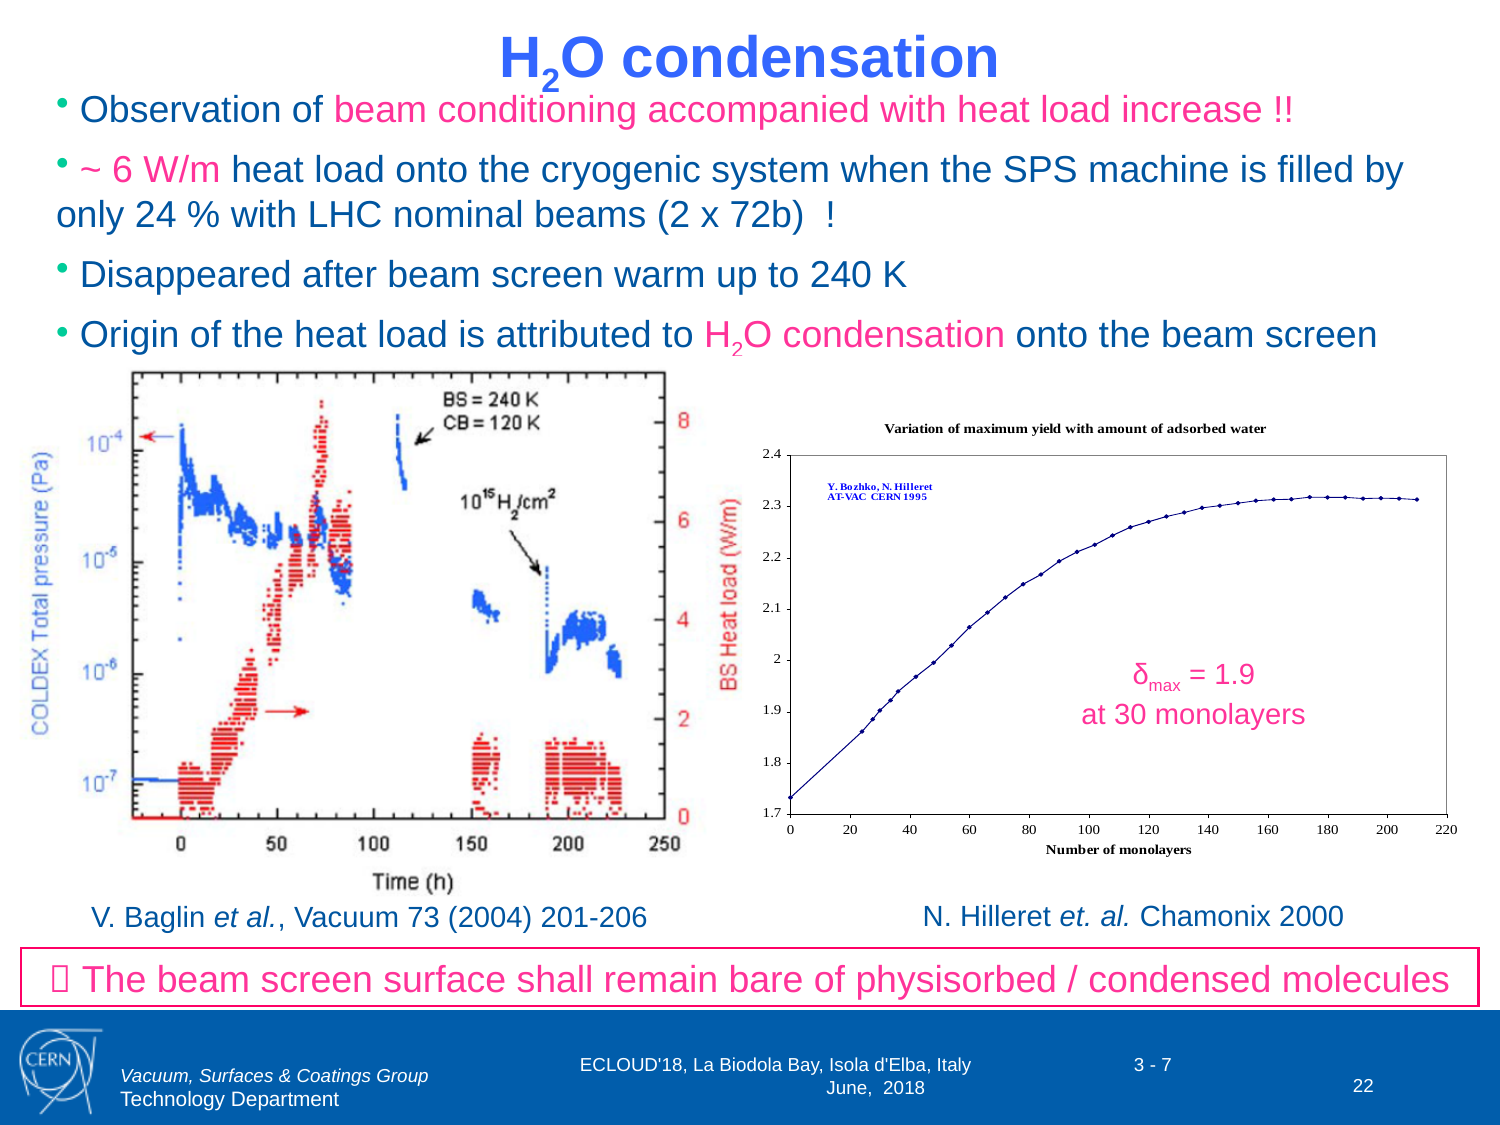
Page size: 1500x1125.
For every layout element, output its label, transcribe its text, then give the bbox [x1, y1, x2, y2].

picture [18, 355, 751, 903]
text_box Observation of beam conditioning accompanied with heat load increase !! ~ 6 W/m heat load onto the cryogenic system when the SPS machine is filled by only 24 % with LHC nominal beams (2 x 72b) ! Disappeared after beam screen warm up to 240 K Origin of the heat load is attributed to H2O condensation onto the beam screen [41, 78, 1484, 369]
slide_number 22 [1311, 1051, 1389, 1119]
text_box H2O condensation [0, 11, 1500, 107]
text_box V. Baglin et al., Vacuum 73 (2004) 201-206 [76, 913, 664, 941]
picture [761, 396, 1500, 878]
text_box  The beam screen surface shall remain bare of physisorbed / condensed molecules [20, 948, 1479, 1007]
footer ECLOUD'18, La Biodola Bay, Isola d'Elba, Italy 3 - 7 June, 2018 [553, 1045, 1199, 1106]
text_box N. Hilleret et. al. Chamonix 2000 [907, 890, 1360, 940]
